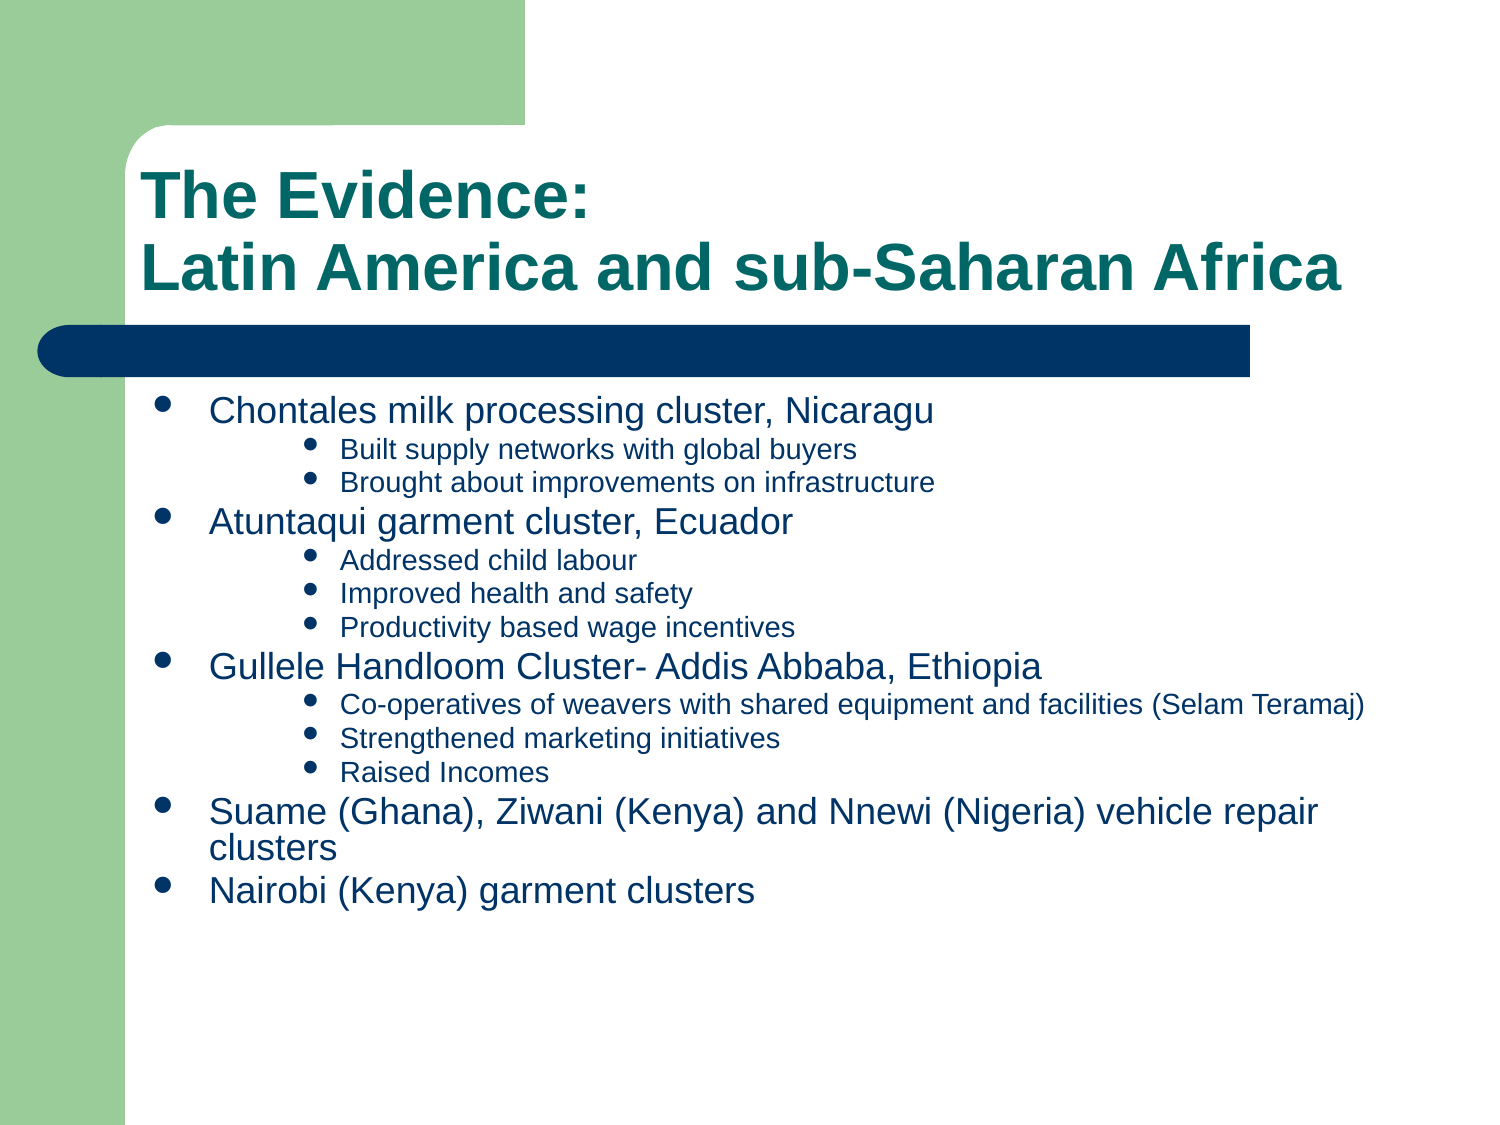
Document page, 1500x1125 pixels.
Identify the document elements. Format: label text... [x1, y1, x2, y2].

list Chontales milk processing cluster, Nicaragu Built supply networks with global buyers Brought about improvements on infrastructure Atuntaqui garment cluster, Ecuador Addressed child labour Improved health and safety Productivity based wage incentives Gullele Handloom Cluster- Addis Abbaba, Ethiopia Co-operatives of weavers with shared equipment and facilities (Selam Teramaj) Strengthened marketing initiatives Raised Incomes Suame (Ghana), Ziwani (Kenya) and Nnewi (Nigeria) vehicle repair clusters Nairobi (Kenya) garment clusters [137, 387, 1400, 999]
title The Evidence: Latin America and sub-Saharan Africa [124, 124, 1426, 313]
